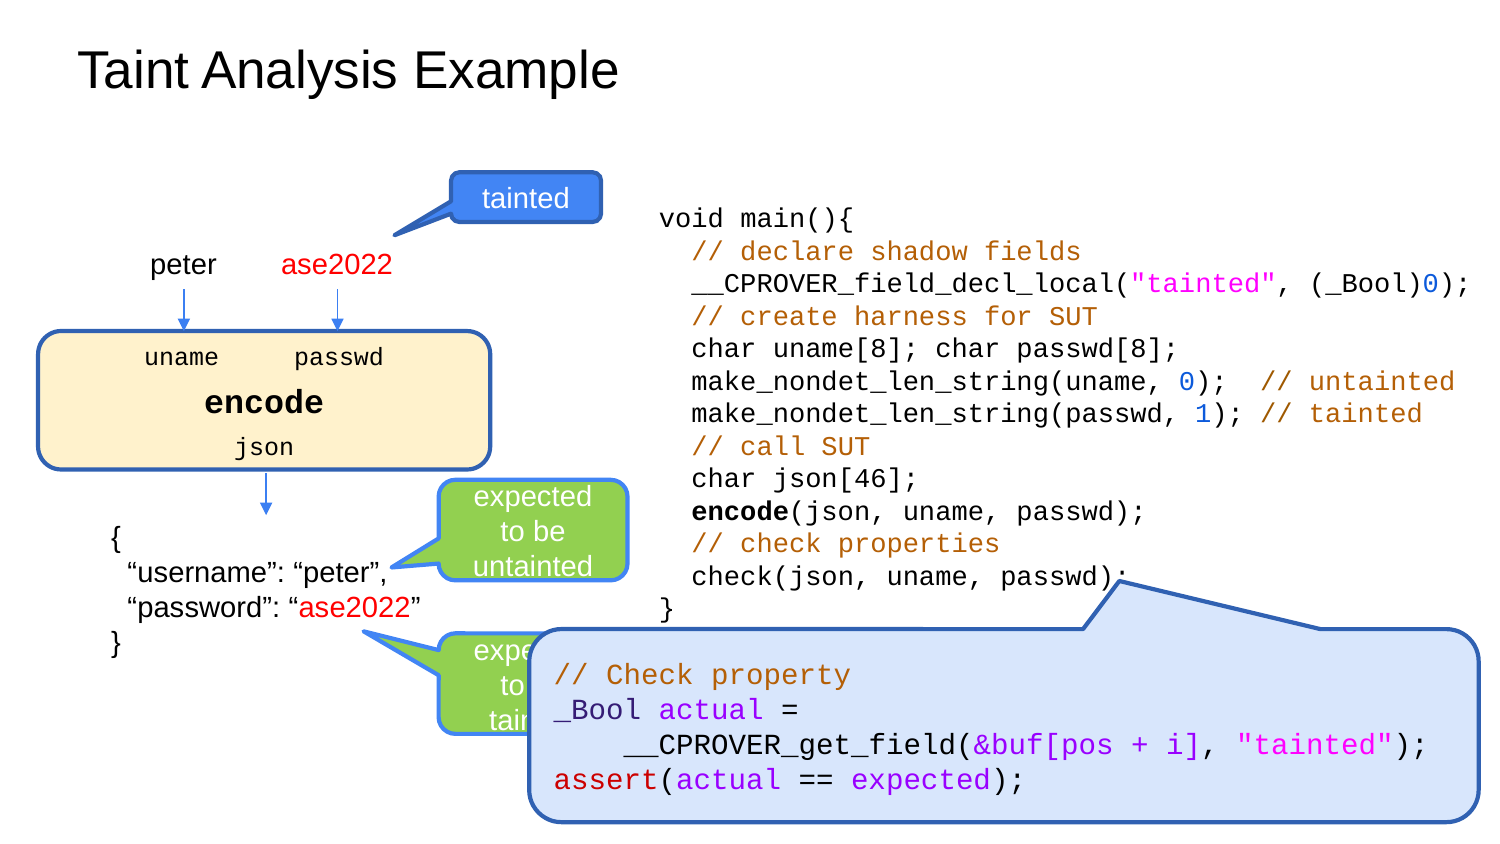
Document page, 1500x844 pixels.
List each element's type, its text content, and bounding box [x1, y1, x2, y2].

text_box expected to be untainted [391, 479, 628, 581]
text_box tainted [394, 172, 602, 236]
text_box ase2022 [266, 237, 409, 288]
text_box { “username”: “peter”, “password”: “ase2022” } [96, 510, 437, 666]
title Taint Analysis Example [51, 20, 1449, 115]
text_box peter [135, 237, 233, 288]
text_box uname passwd encode json [38, 331, 491, 470]
text_box void main(){ // declare shadow fields __CPROVER_field_decl_local("tainted", (_Bool)0); // create harness for SUT char uname[8]; char passwd[8]; make_nondet_len_string(uname, 0); // untainted make_nondet_len_string(passwd, 1); // tainted // call SUT char json[46]; encode(json, uname, passwd); // check properties check(json, uname, passwd); } $ cbmc taint-example.c --unwind 15 … VERIFICATION SUCCESSFUL [643, 193, 1490, 826]
text_box // Check property _Bool actual = __CPROVER_get_field(&buf[pos + i], "tainted"); assert(actual == expected); [529, 580, 1479, 823]
slide_number ‹#› [1389, 764, 1480, 830]
text_box expected to be tainted [363, 631, 544, 734]
